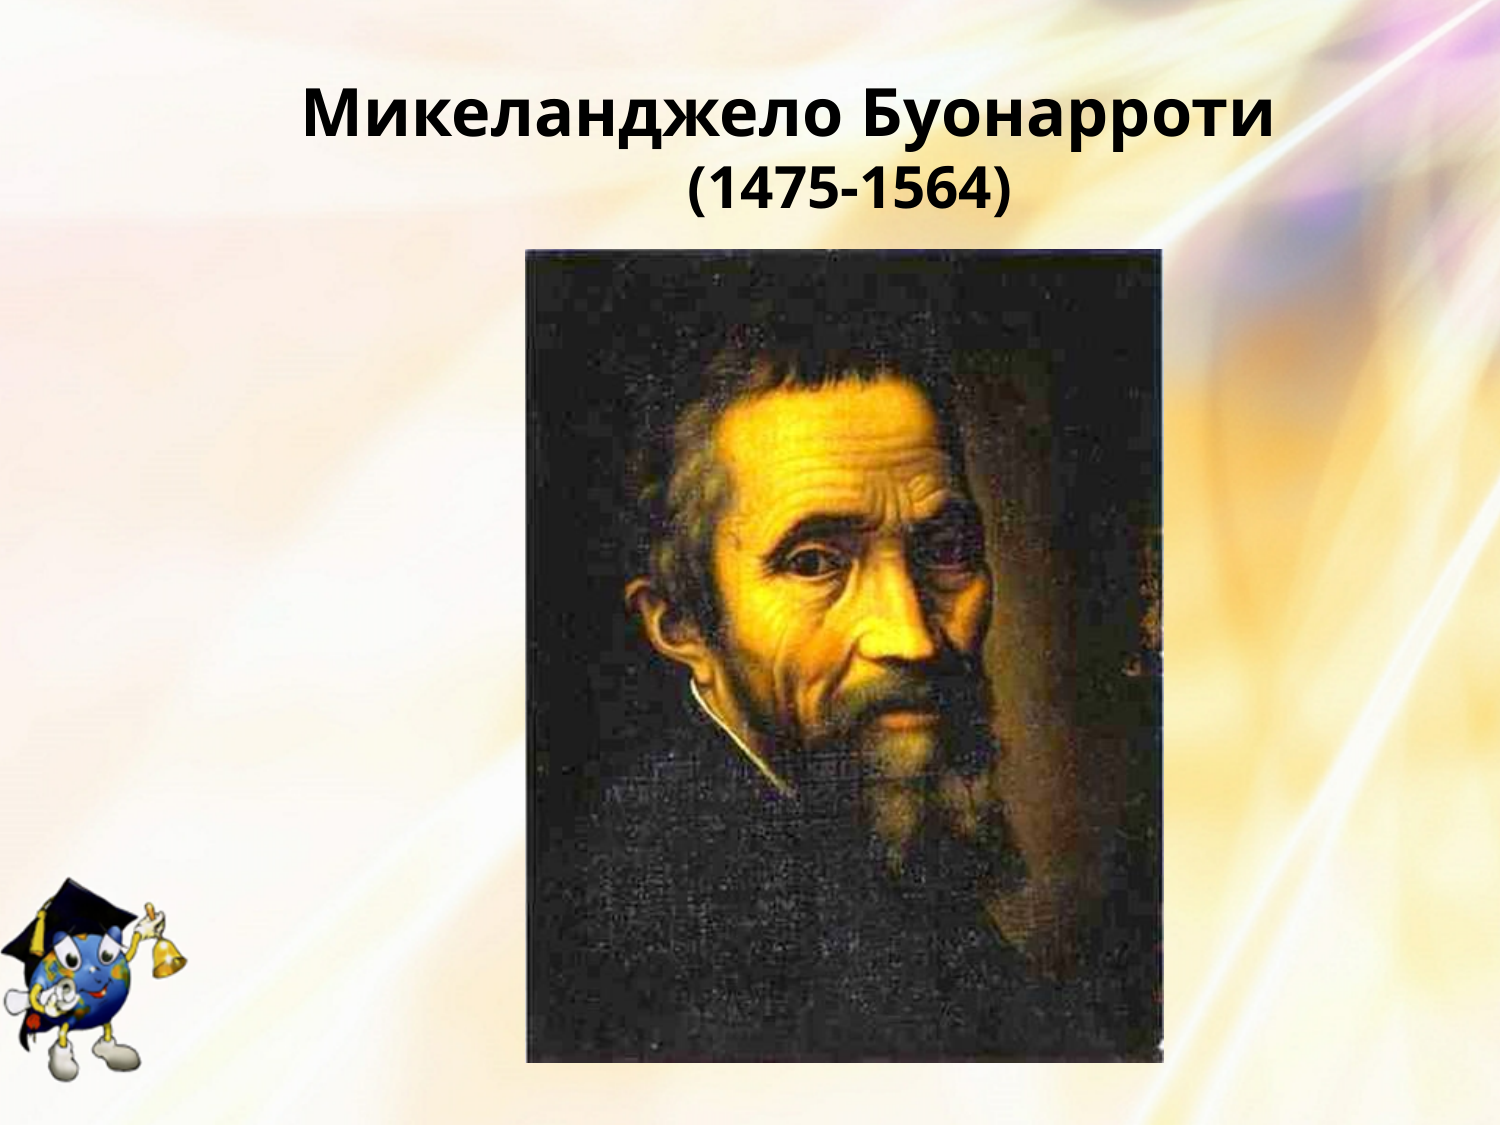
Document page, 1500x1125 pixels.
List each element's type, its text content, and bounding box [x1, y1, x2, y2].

picture [0, 0, 1500, 1125]
text_box Микеланджело Буонарроти (1475-1564) [237, 62, 1463, 228]
